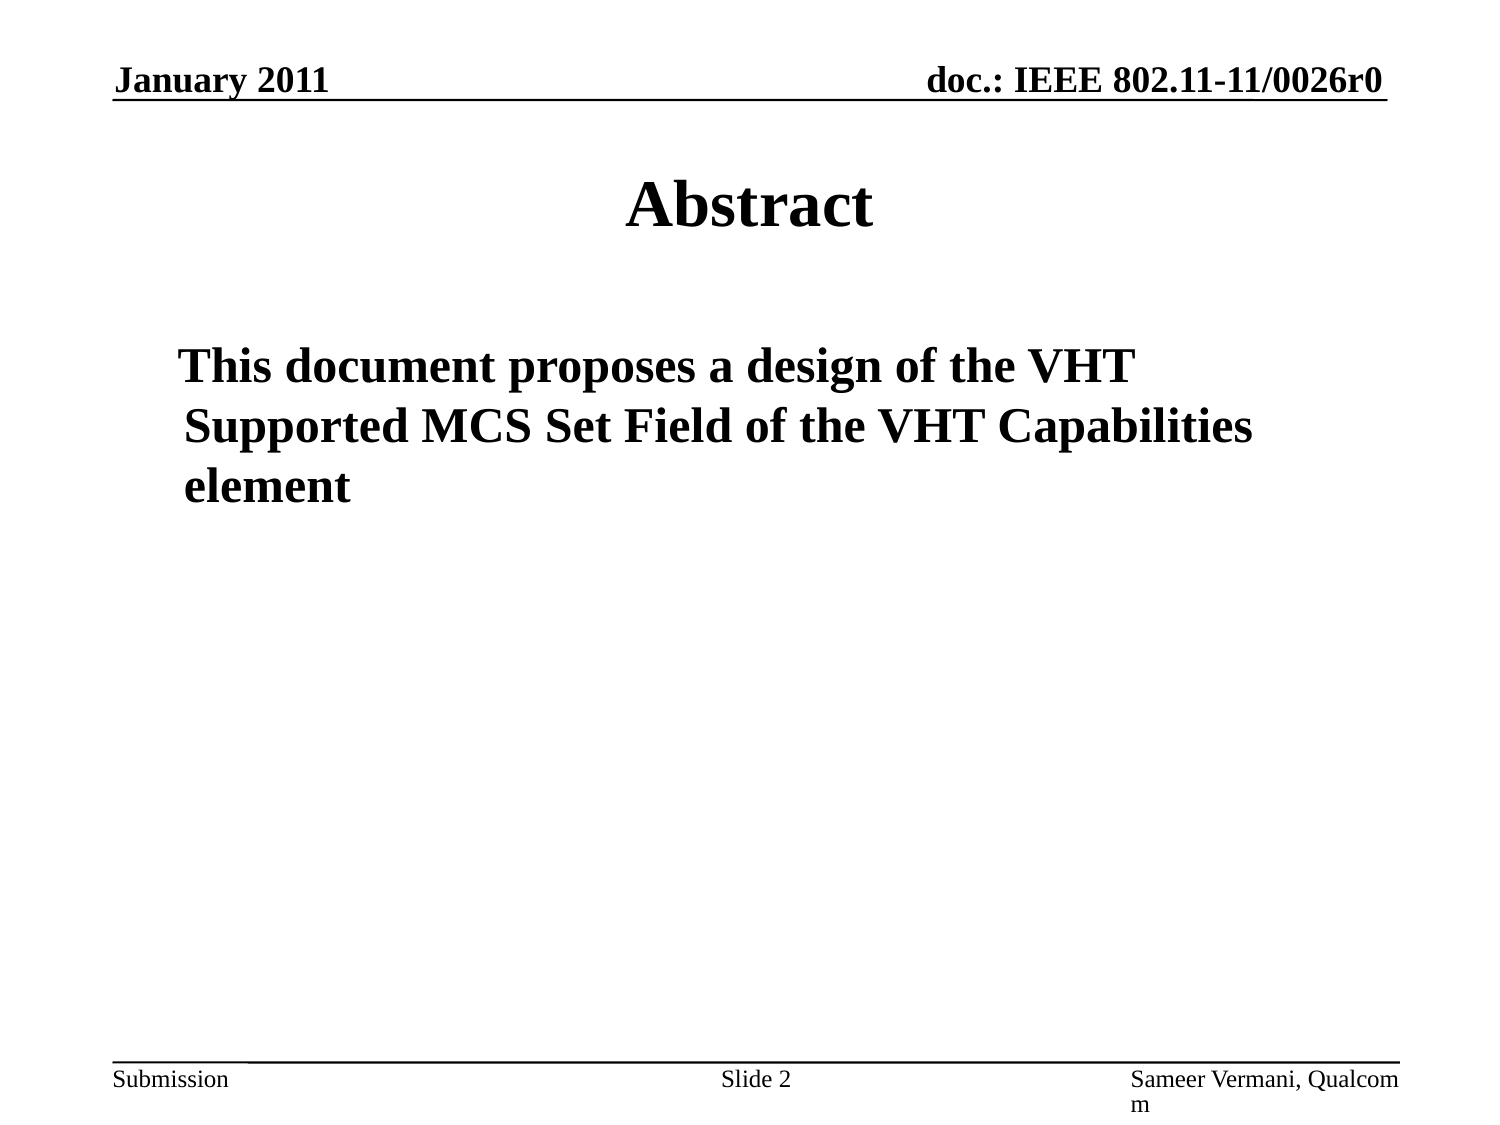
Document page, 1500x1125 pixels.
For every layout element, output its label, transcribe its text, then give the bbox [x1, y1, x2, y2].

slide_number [114, 54, 333, 101]
list This document proposes a design of the VHT Supported MCS Set Field of the VHT Capabilities element [112, 324, 1388, 1001]
slide_number Slide 2 [712, 1061, 800, 1093]
footer Sameer Vermani, Qualcomm [1130, 1061, 1402, 1093]
title Abstract [112, 112, 1388, 288]
